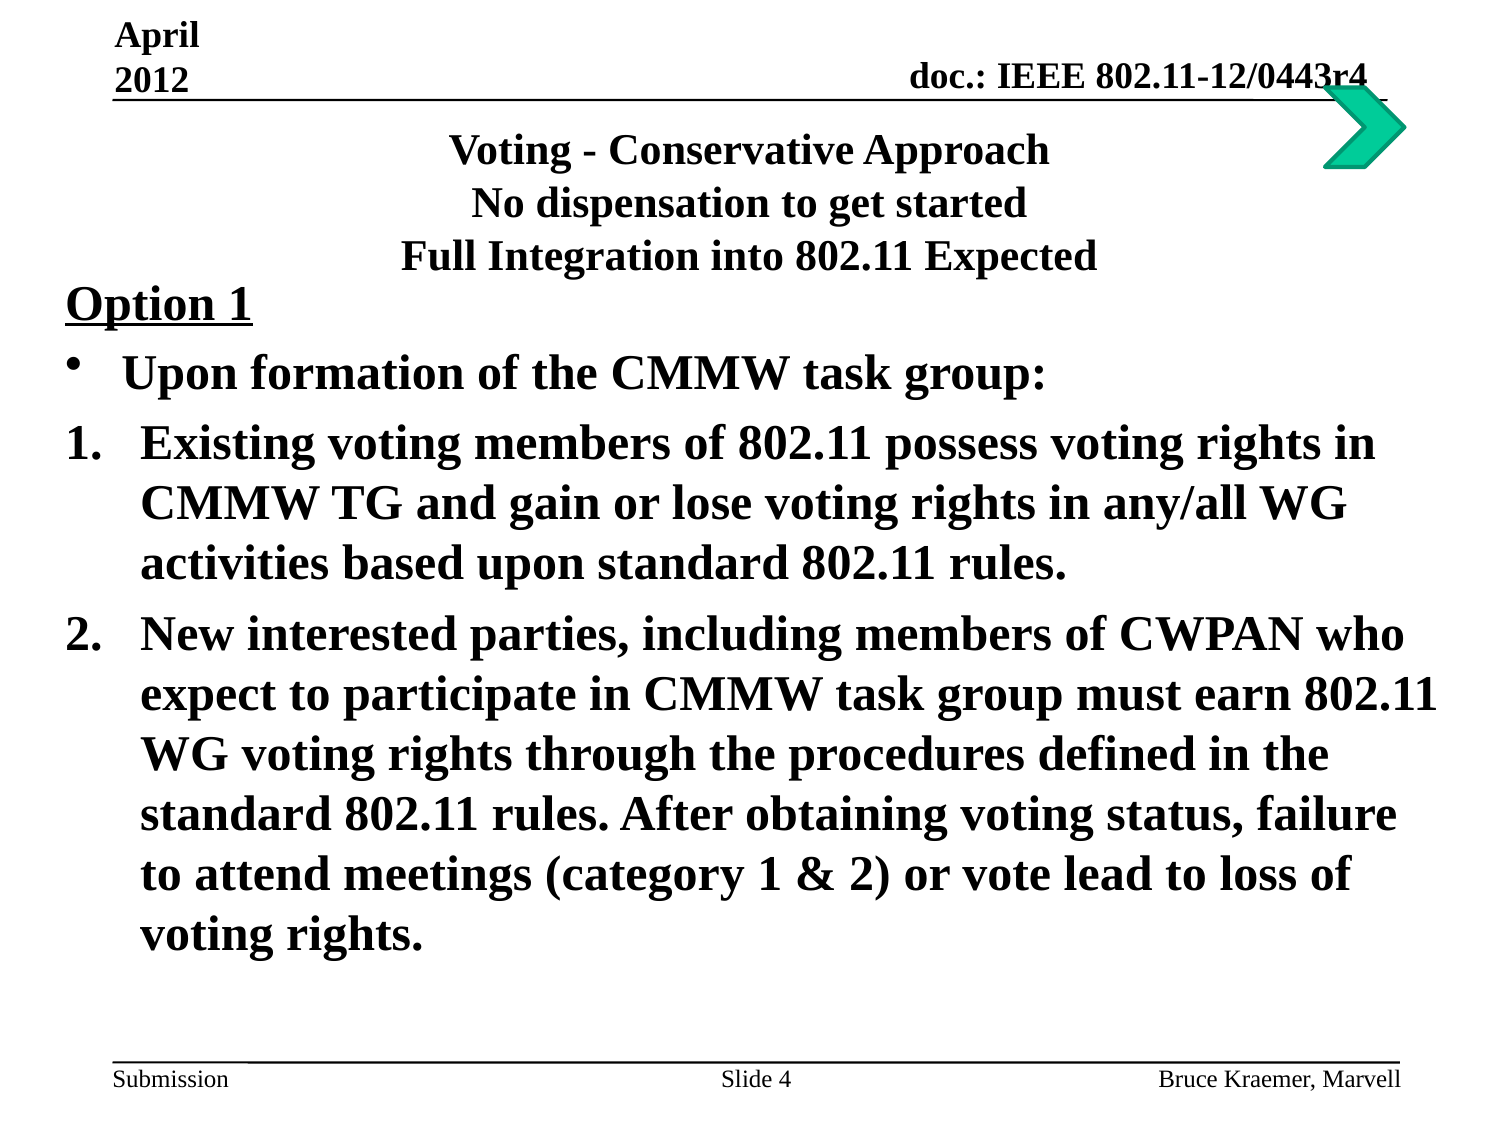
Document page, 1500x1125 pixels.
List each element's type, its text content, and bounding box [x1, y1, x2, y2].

list Option 1 Upon formation of the CMMW task group: Existing voting members of 802.11 possess voting rights in CMMW TG and gain or lose voting rights in any/all WG activities based upon standard 802.11 rules. New interested parties, including members of CWPAN who expect to participate in CMMW task group must earn 802.11 WG voting rights through the procedures defined in the standard 802.11 rules. After obtaining voting status, failure to attend meetings (category 1 & 2) or vote lead to loss of voting rights. [49, 262, 1463, 1006]
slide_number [114, 54, 274, 100]
title Voting - Conservative Approach No dispensation to get started Full Integration into 802.11 Expected [112, 112, 1388, 262]
footer Bruce Kraemer, Marvell [1079, 1062, 1402, 1093]
text_box [1323, 85, 1407, 170]
slide_number Slide 4 [712, 1062, 800, 1093]
